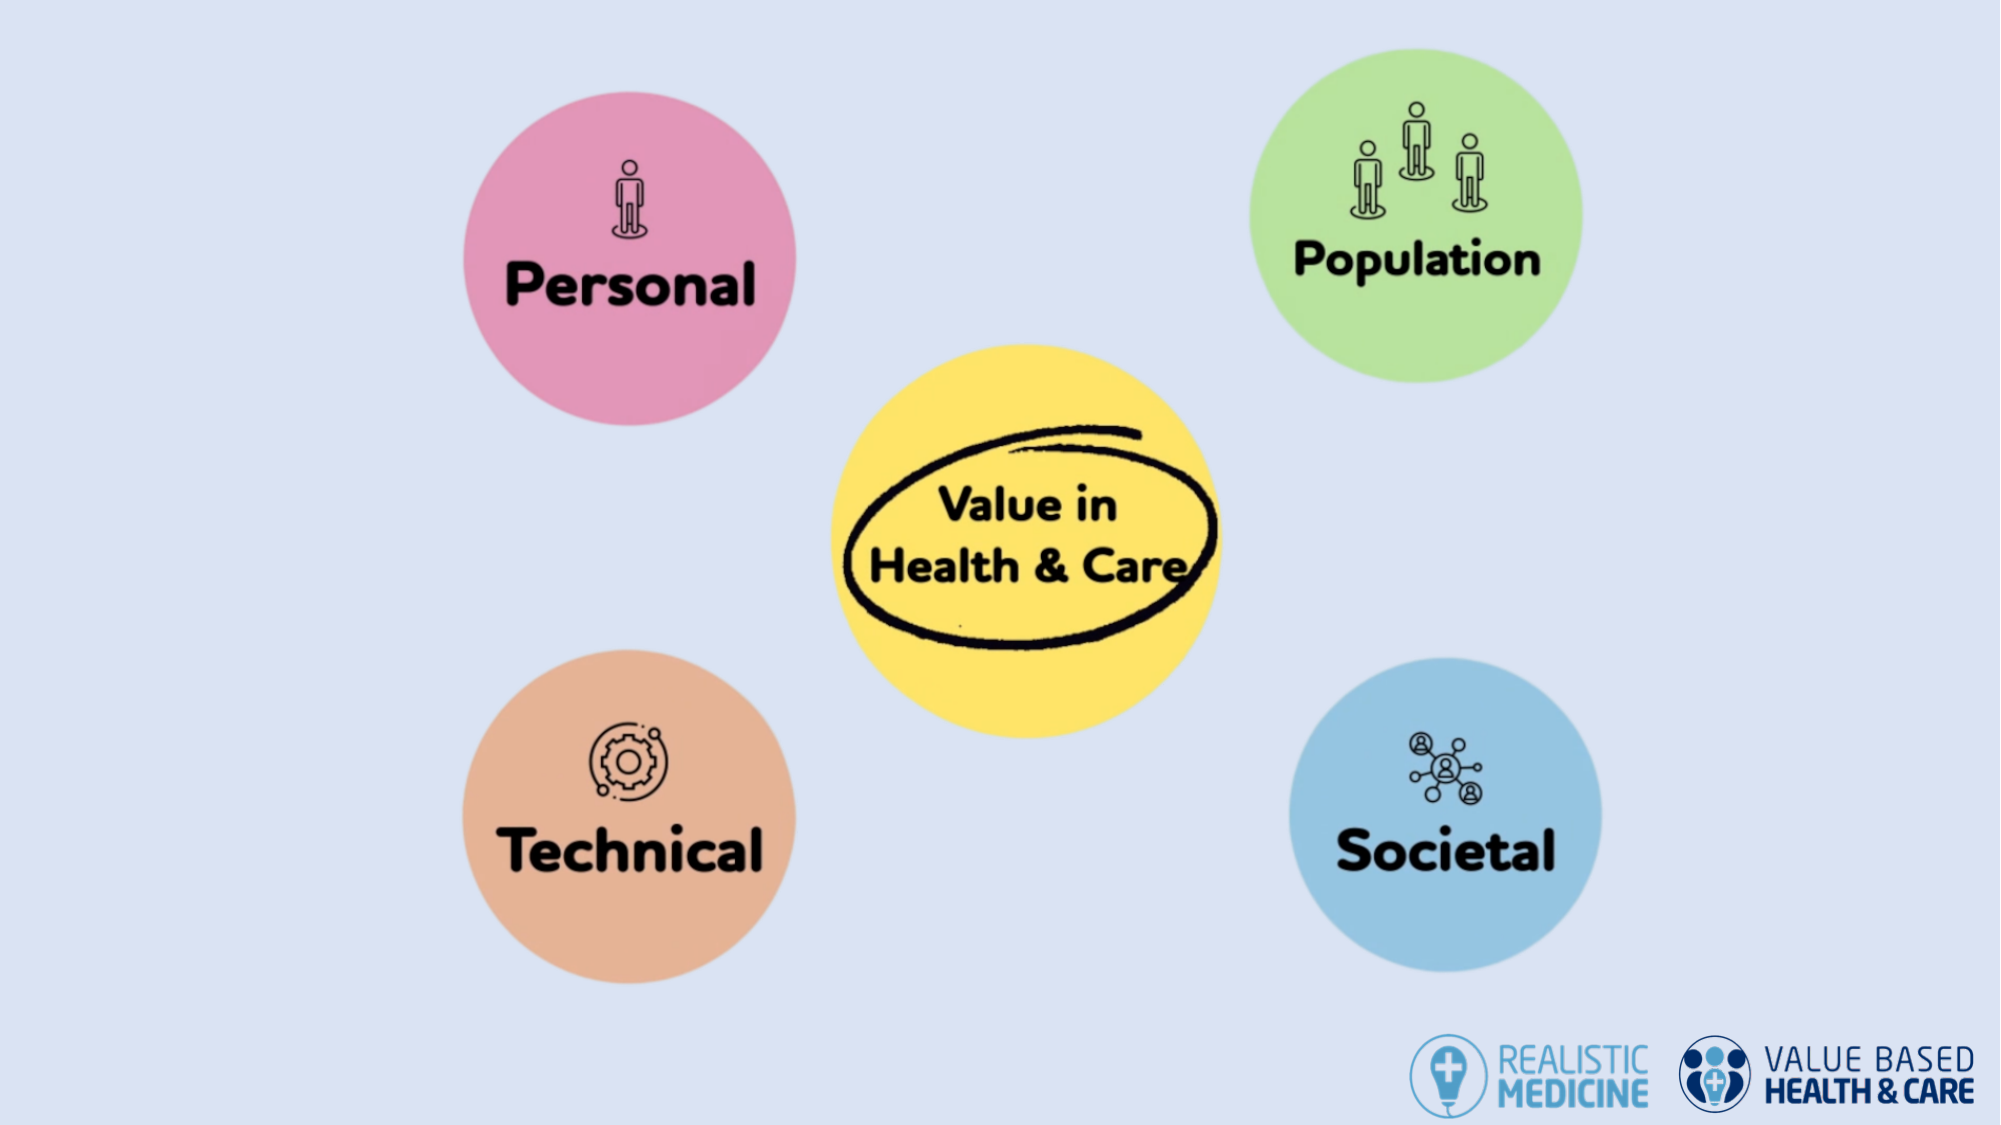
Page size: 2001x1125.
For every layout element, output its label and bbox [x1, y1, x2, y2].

text_box [1409, 1032, 1978, 1122]
picture [233, 0, 1716, 1091]
